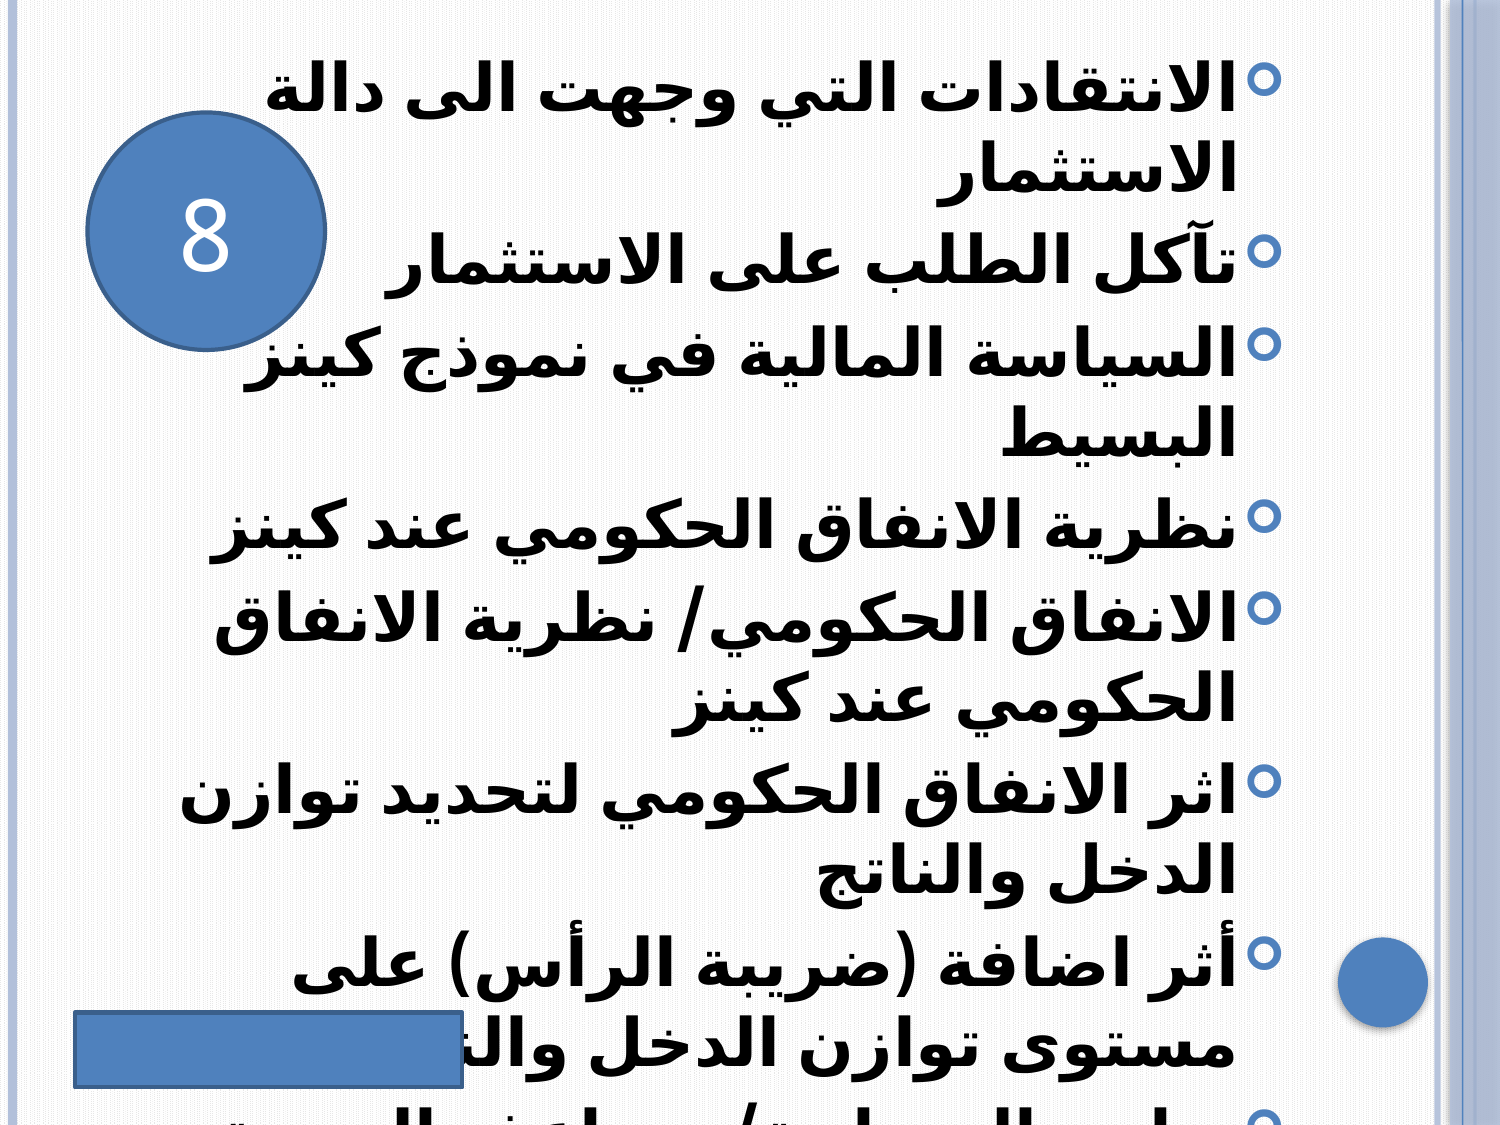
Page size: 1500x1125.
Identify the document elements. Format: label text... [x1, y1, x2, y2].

text_box 8 [85, 110, 328, 353]
list الانتقادات التي وجهت الى دالة الاستثمار تآكل الطلب على الاستثمار السياسة المالية في نموذج كينز البسيط نظرية الانفاق الحكومي عند كينز الانفاق الحكومي/ نظرية الانفاق الحكومي عند كينز اثر الانفاق الحكومي لتحديد توازن الدخل والناتج أثر اضافة (ضريبة الرأس) على مستوى توازن الدخل والناتج توازن الميزانية/ مضاعف الوحدة أثر اضافة المدفوعات التحويلية الضرائب كموازن تلقائي [75, 37, 1300, 138]
text_box [73, 1010, 464, 1089]
